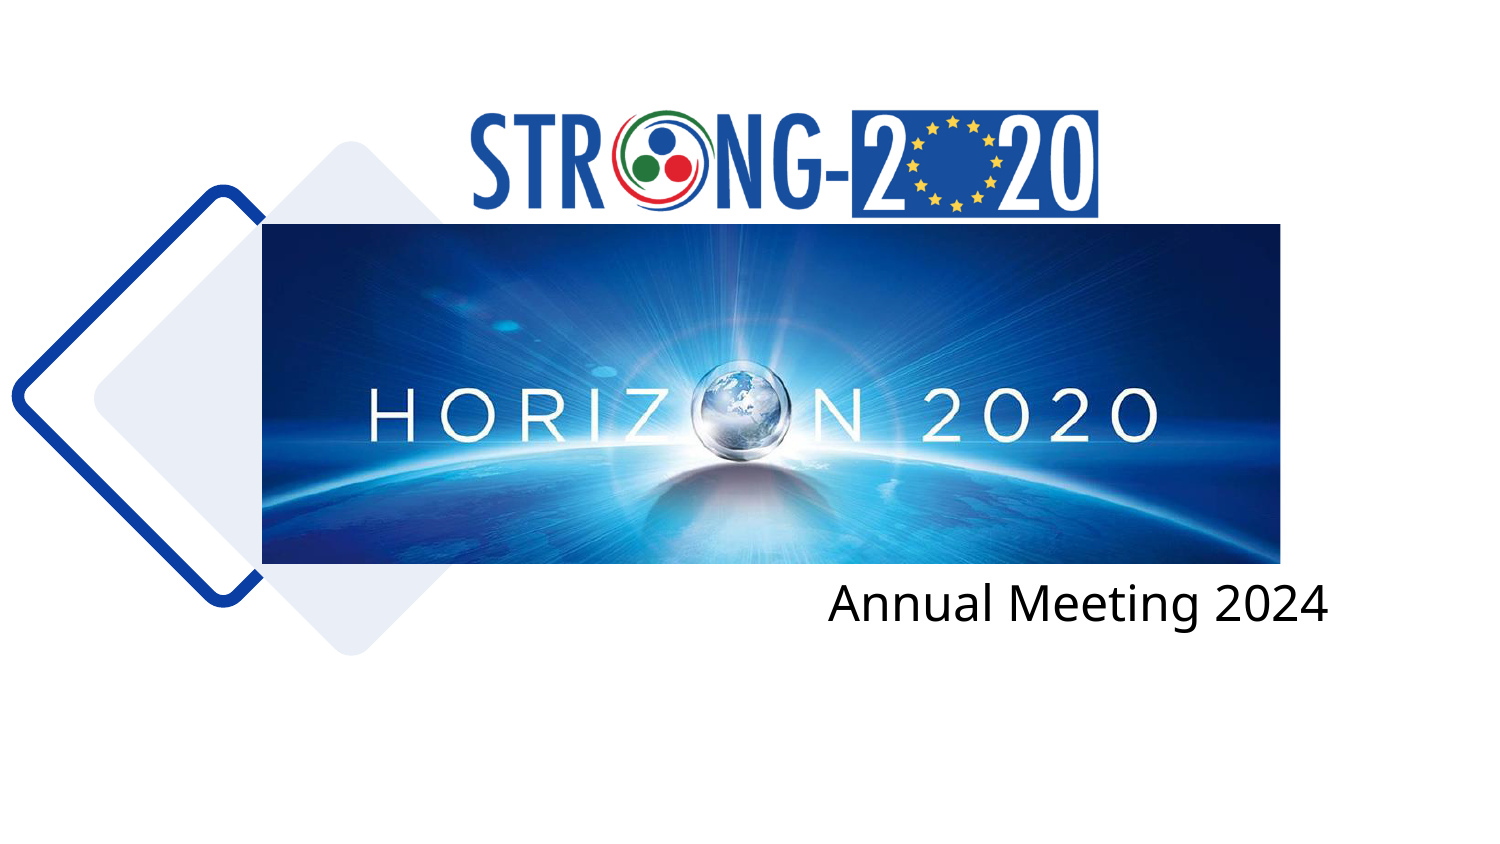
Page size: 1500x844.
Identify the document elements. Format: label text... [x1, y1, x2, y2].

picture [262, 98, 1281, 564]
subtitle Annual Meeting 2024 [690, 563, 1466, 765]
